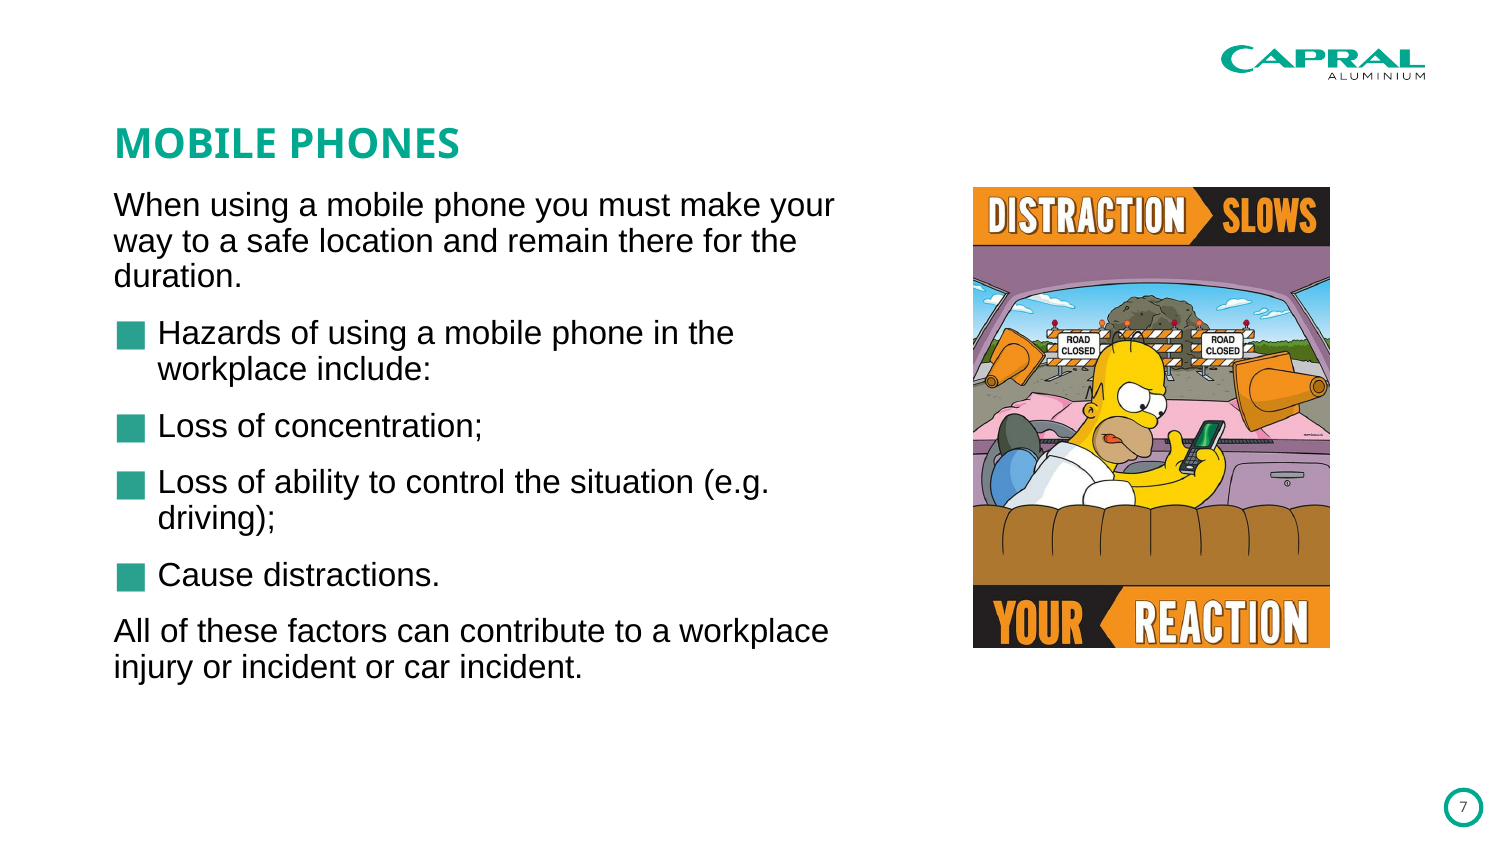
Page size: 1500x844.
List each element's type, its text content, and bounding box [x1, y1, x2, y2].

slide_number 7 [1445, 798, 1482, 830]
list When using a mobile phone you must make your way to a safe location and remain there for the duration. Hazards of using a mobile phone in the workplace include: Loss of concentration; Loss of ability to control the situation (e.g. driving); Cause distractions. All of these factors can contribute to a workplace injury or incident or car incident. [113, 187, 893, 799]
title Mobile phones [113, 116, 1425, 168]
picture [1221, 45, 1425, 80]
picture [973, 187, 1330, 648]
